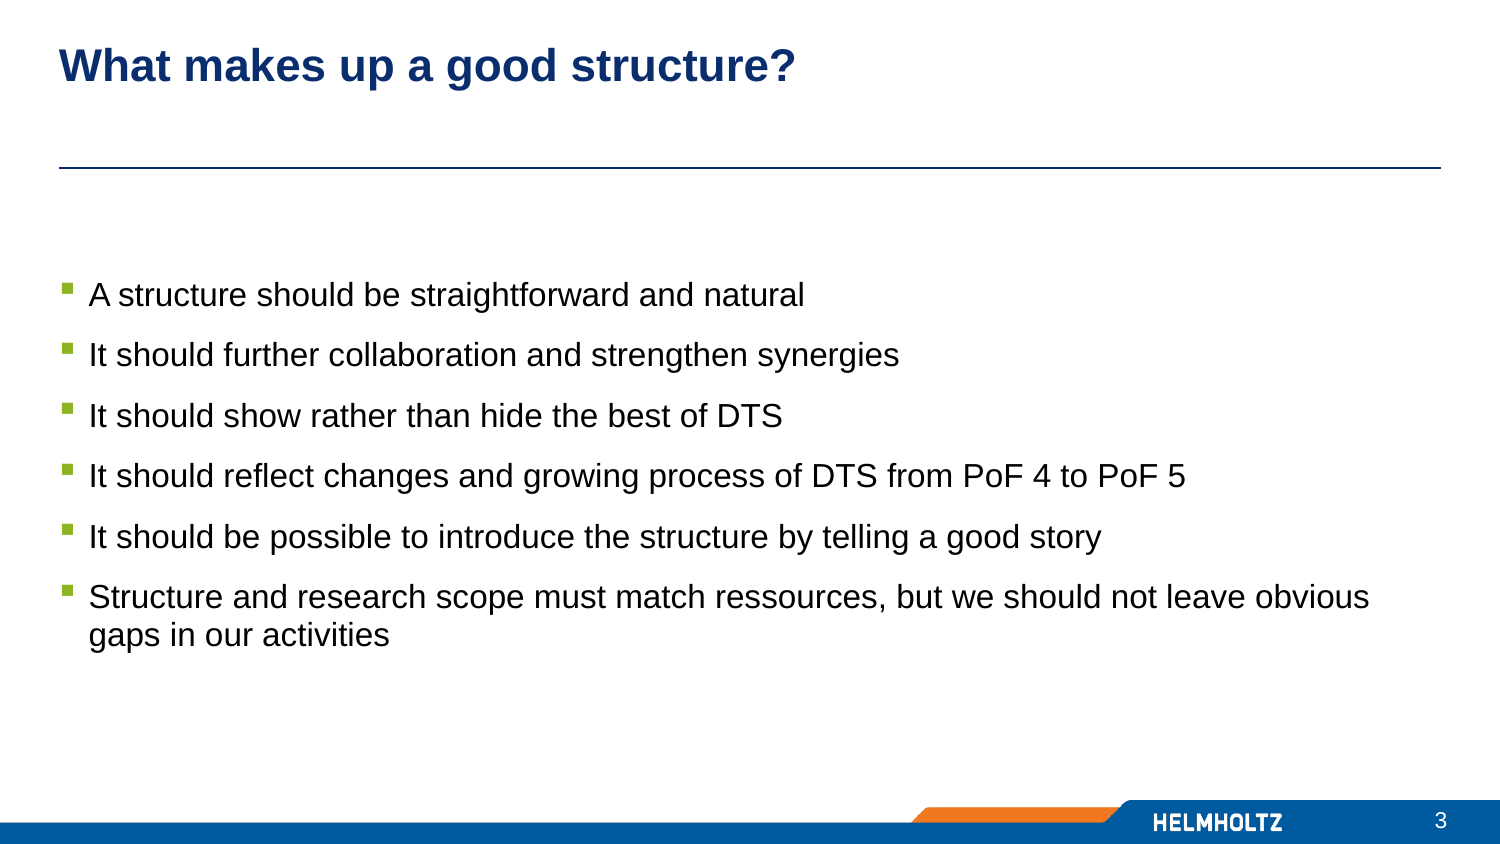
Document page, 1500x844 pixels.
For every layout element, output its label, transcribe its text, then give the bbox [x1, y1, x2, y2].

title What makes up a good structure? [59, 36, 1441, 97]
list A structure should be straightforward and natural It should further collaboration and strengthen synergies It should show rather than hide the best of DTS It should reflect changes and growing process of DTS from PoF 4 to PoF 5 It should be possible to introduce the structure by telling a good story Structure and research scope must match ressources, but we should not leave obvious gaps in our activities [58, 215, 1441, 777]
picture [0, 796, 1500, 844]
